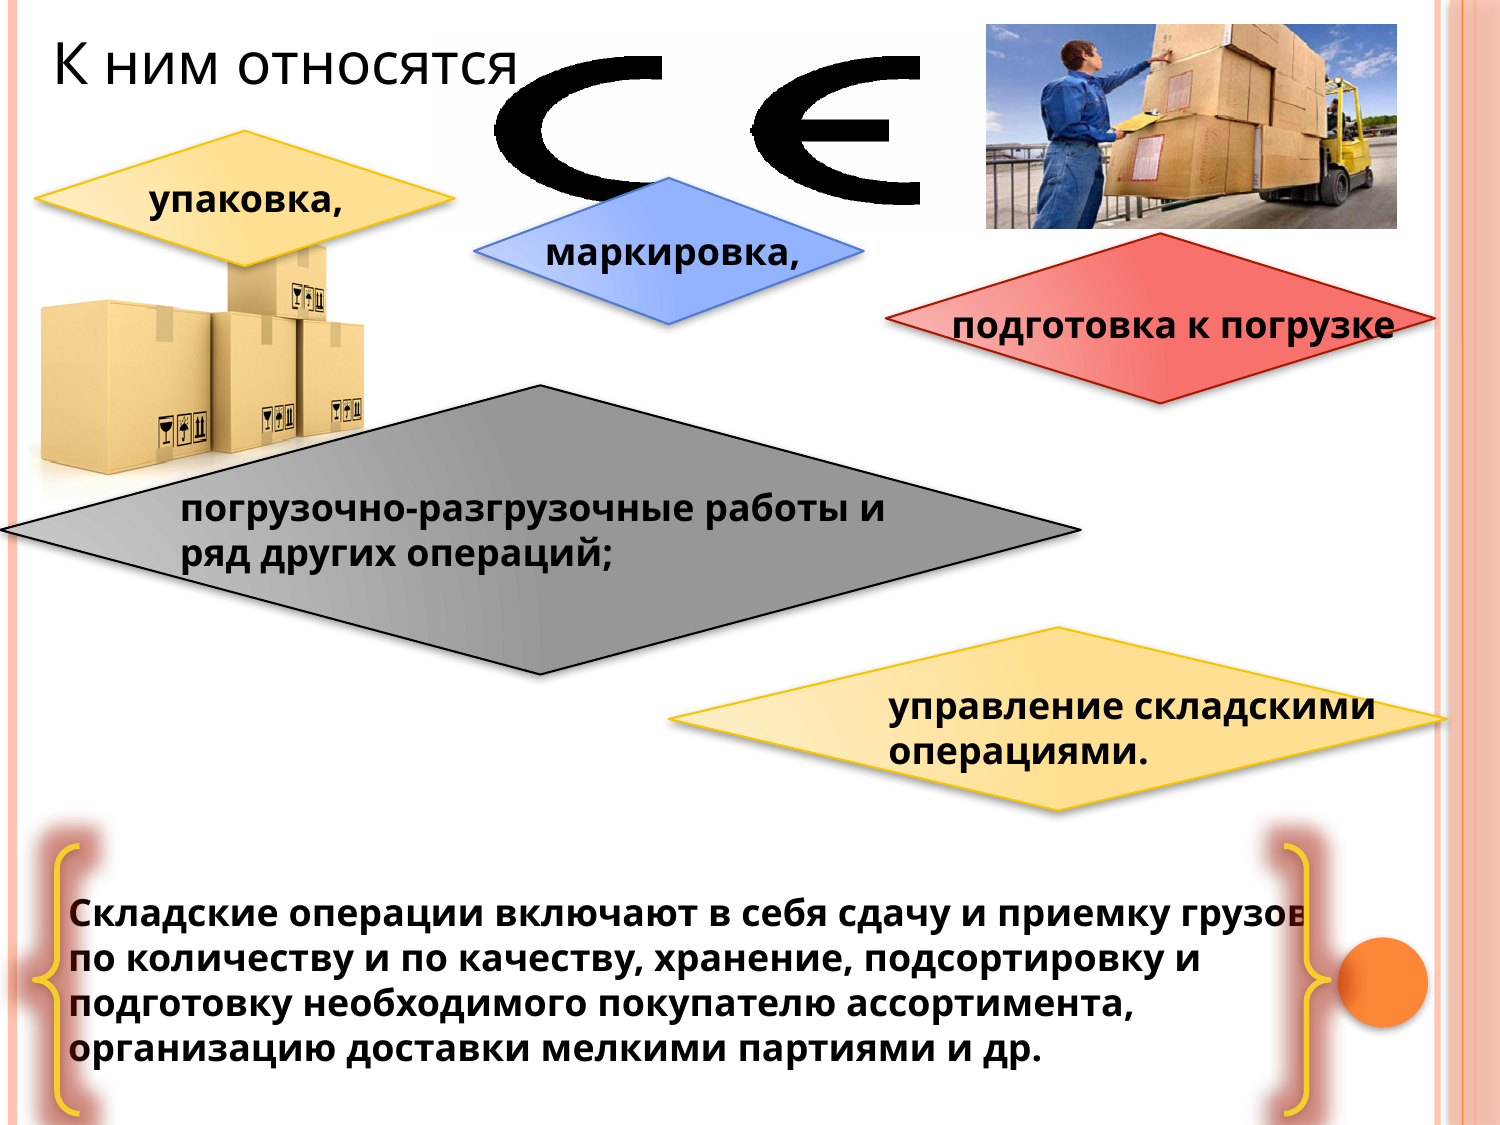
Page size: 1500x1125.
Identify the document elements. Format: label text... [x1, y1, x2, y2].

text_box [385, 384, 884, 476]
text_box [368, 169, 424, 223]
text_box [472, 238, 529, 273]
text_box [190, 582, 891, 676]
text_box [1411, 309, 1437, 327]
text_box [550, 281, 787, 326]
text_box [997, 354, 1324, 405]
text_box [884, 301, 936, 335]
text_box маркировка, [529, 238, 825, 281]
text_box К ним относятся [37, 19, 550, 104]
text_box [923, 780, 1193, 812]
text_box [33, 129, 364, 218]
text_box упаковка, [134, 168, 368, 218]
text_box [667, 626, 1261, 769]
text_box подготовка к погрузке [936, 293, 1411, 354]
picture [430, 24, 1397, 230]
text_box погрузочно-разгрузочные работы и ряд других операций; [164, 476, 951, 582]
text_box [825, 238, 865, 267]
text_box [964, 238, 1357, 293]
text_box [31, 843, 1332, 1117]
text_box управление складскими операциями. [873, 674, 1448, 780]
picture [28, 221, 378, 506]
text_box [0, 515, 164, 575]
text_box [951, 494, 1082, 566]
